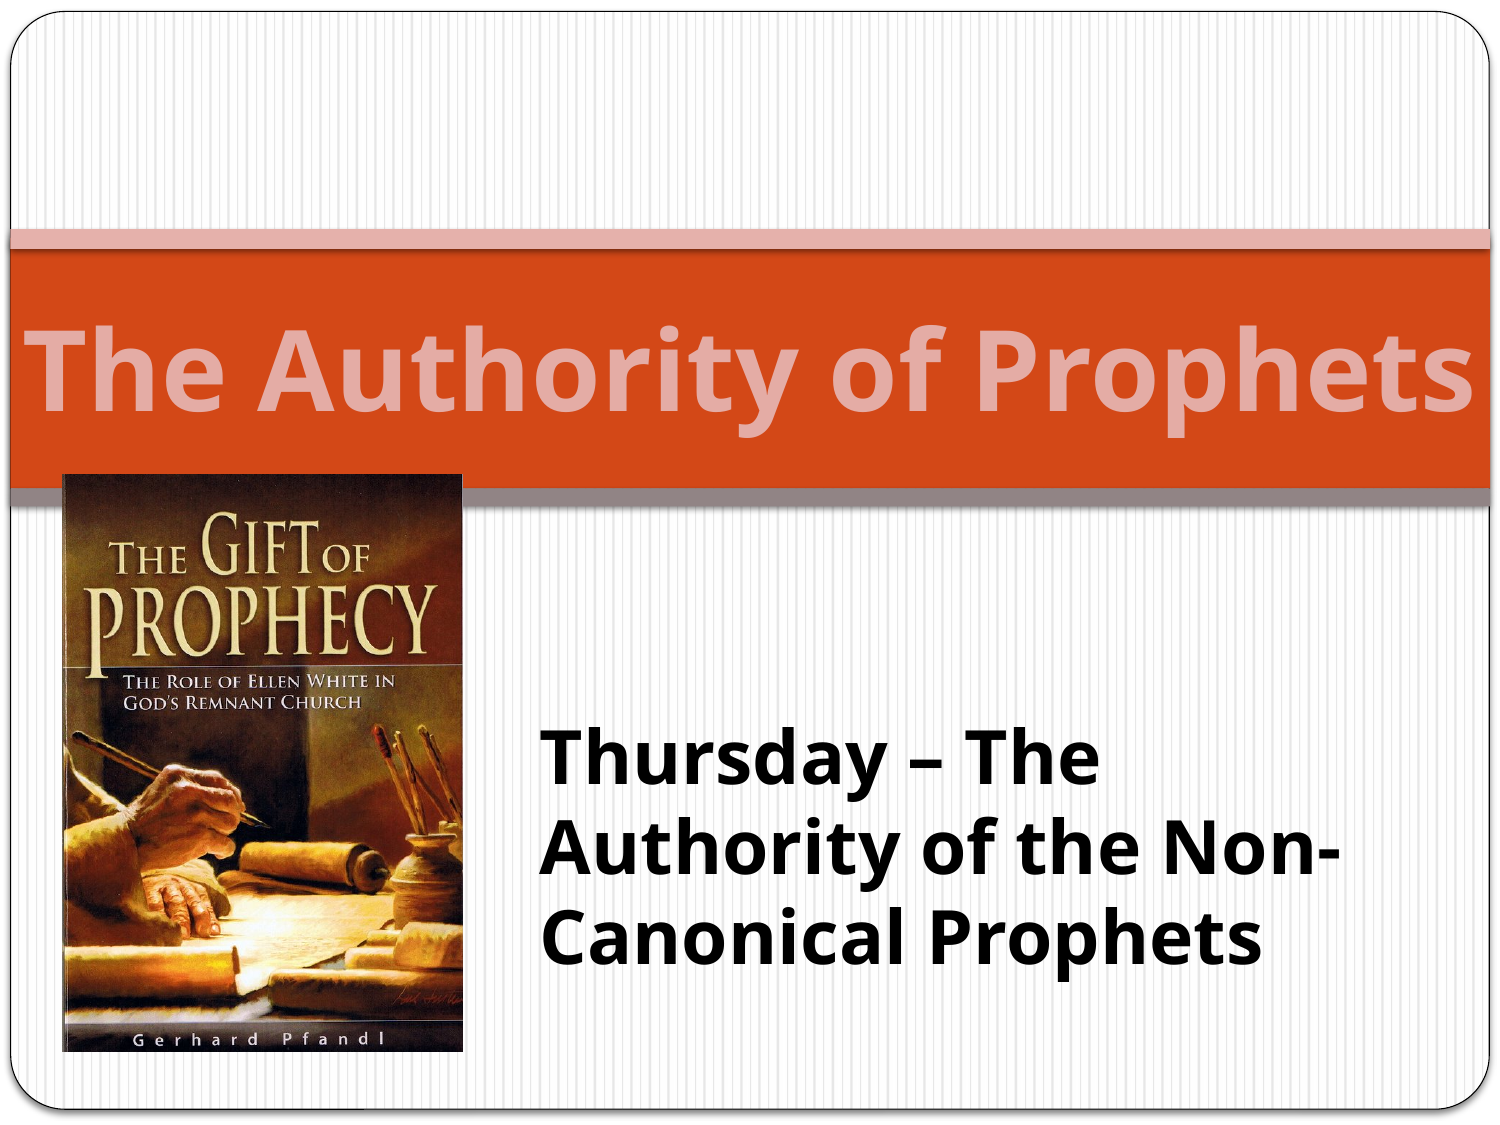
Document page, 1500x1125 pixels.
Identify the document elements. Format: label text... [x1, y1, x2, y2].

subtitle Thursday – The Authority of the Non-Canonical Prophets [525, 600, 1425, 1013]
picture [62, 474, 463, 1052]
title The Authority of Prophets [0, 249, 1500, 492]
